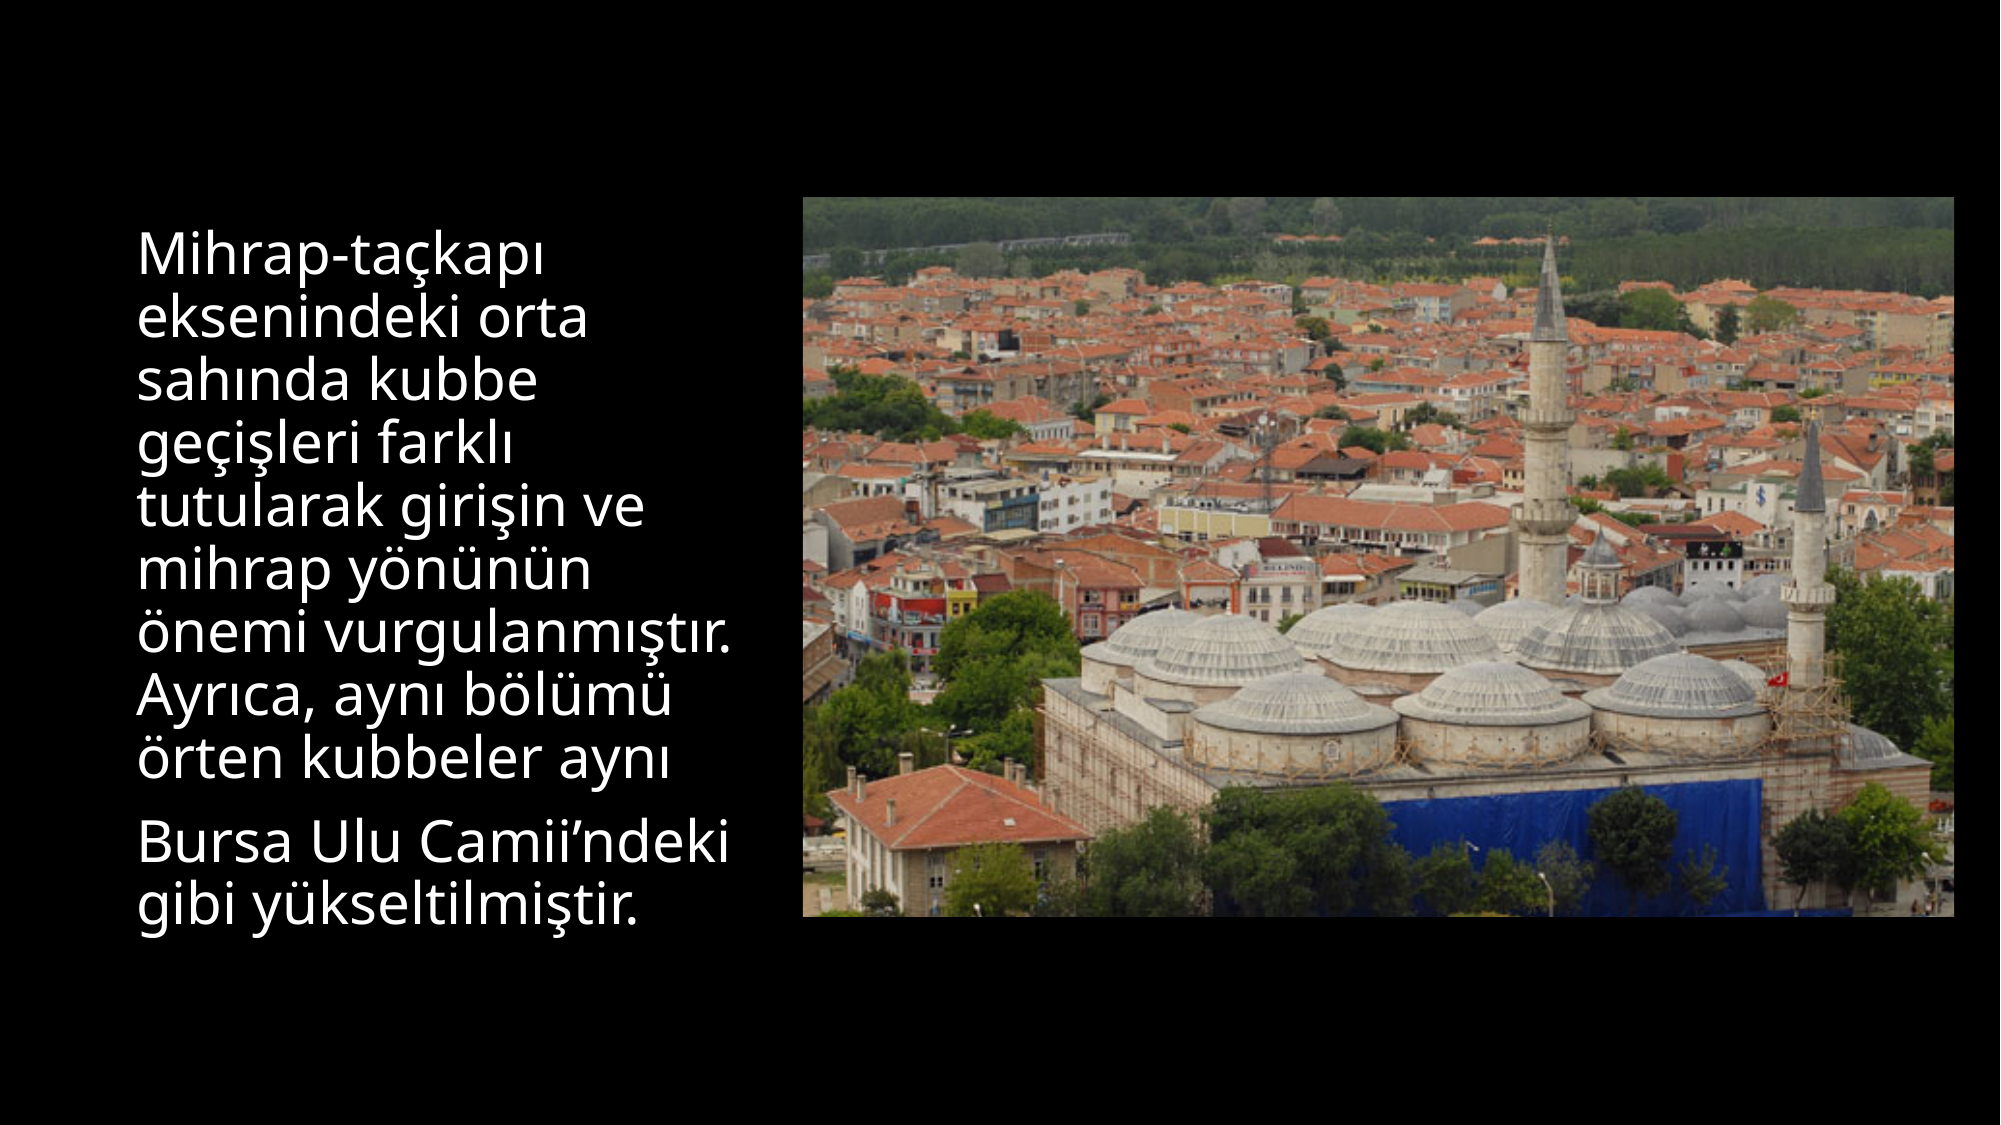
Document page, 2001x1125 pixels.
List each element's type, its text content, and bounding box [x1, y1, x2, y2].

list Mihrap-taçkapı eksenindeki orta sahında kubbe geçişleri farklı tutularak girişin ve mihrap yönünün önemi vurgulanmıştır. Ayrıca, aynı bölümü örten kubbeler aynı Bursa Ulu Camii’ndeki gibi yükseltilmiştir. [121, 216, 783, 963]
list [802, 196, 1955, 917]
